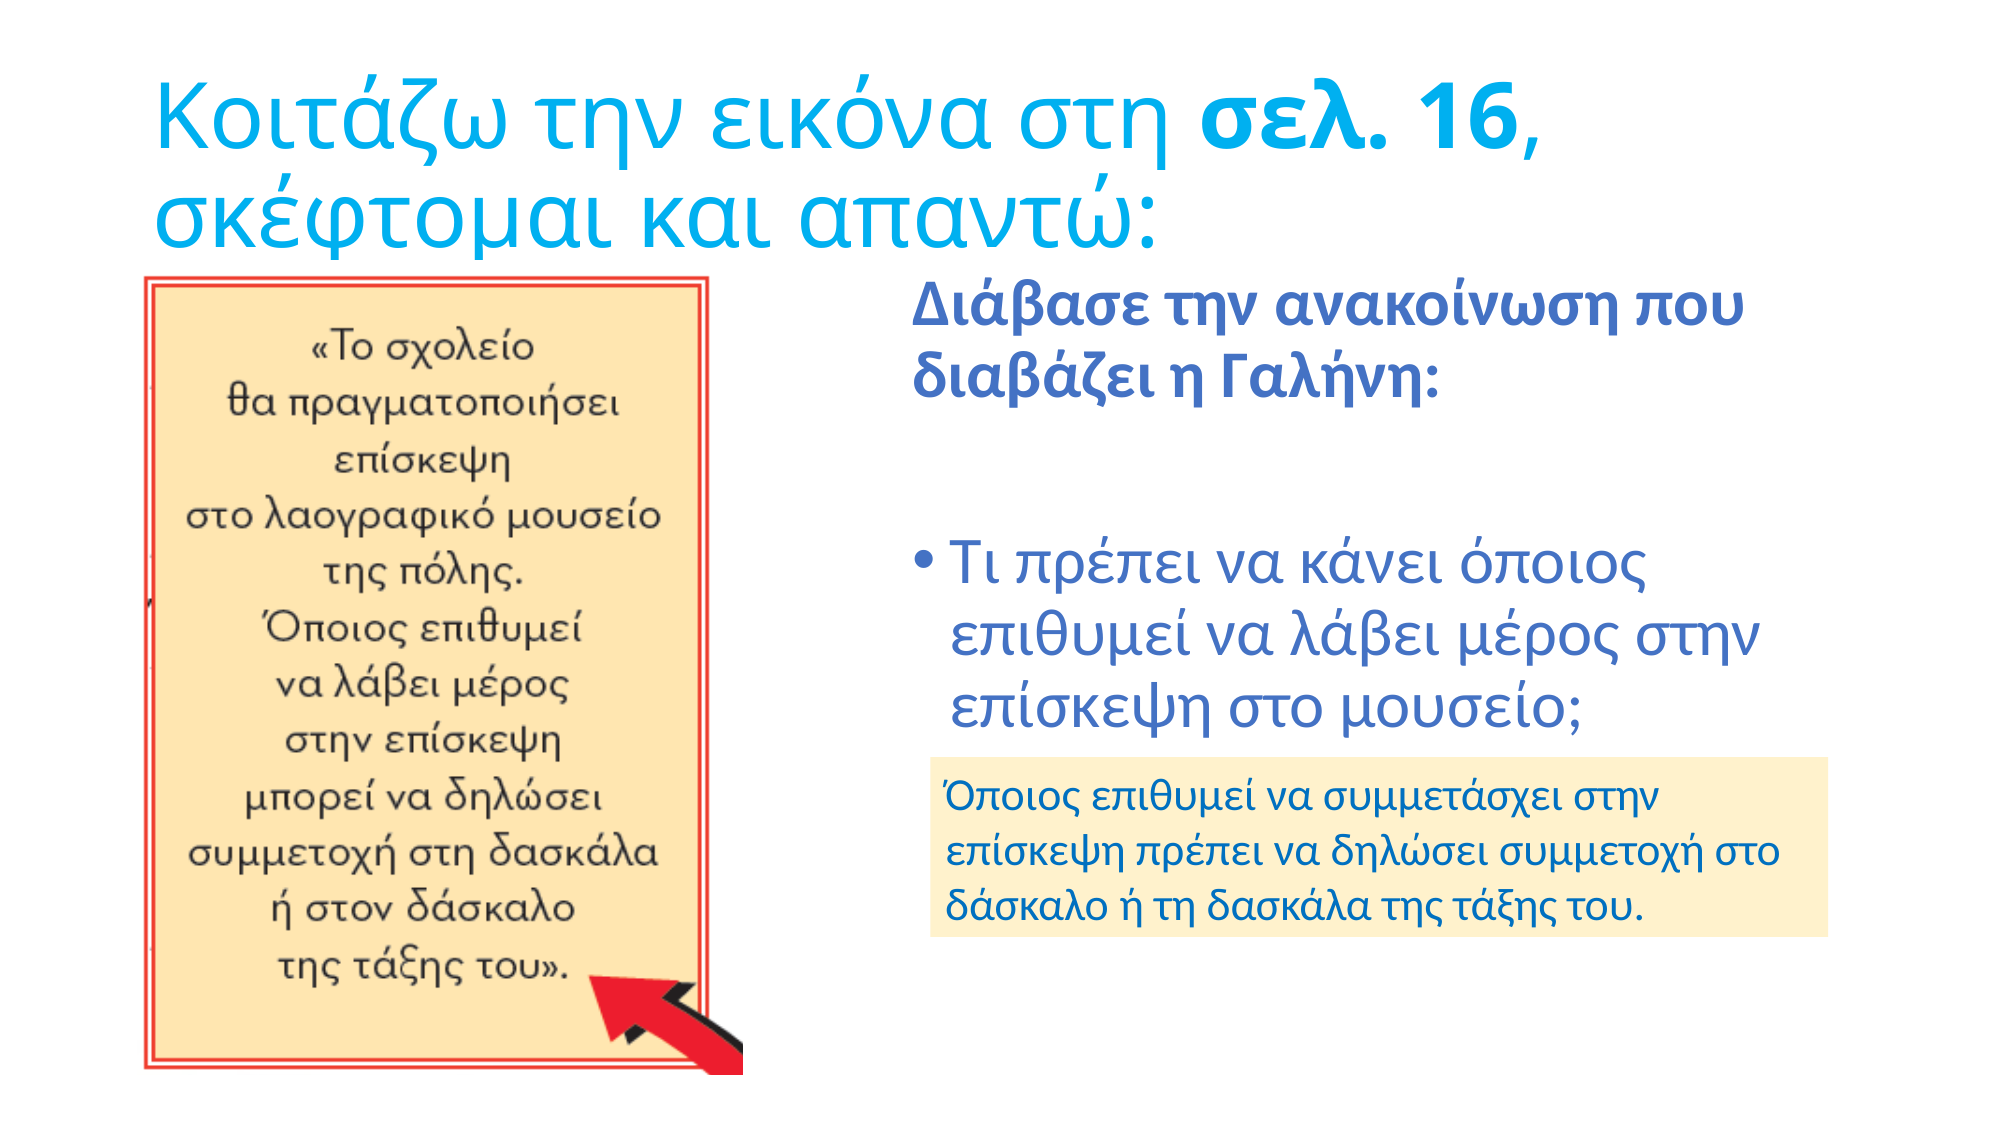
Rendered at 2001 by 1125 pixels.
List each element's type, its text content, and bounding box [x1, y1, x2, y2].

text_box Διάβασε την ανακοίνωση που διαβάζει η Γαλήνη: Τι πρέπει να κάνει όποιος επιθυμεί να λάβει μέρος στην επίσκεψη στο μουσείο; [896, 260, 1895, 1066]
text_box Όποιος επιθυμεί να συμμετάσχει στην επίσκεψη πρέπει να δηλώσει συμμετοχή στο δάσκαλο ή τη δασκάλα της τάξης του. [930, 757, 1829, 937]
title Κοιτάζω την εικόνα στη σελ. 16, σκέφτομαι και απαντώ: [137, 59, 1863, 278]
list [137, 260, 743, 1075]
